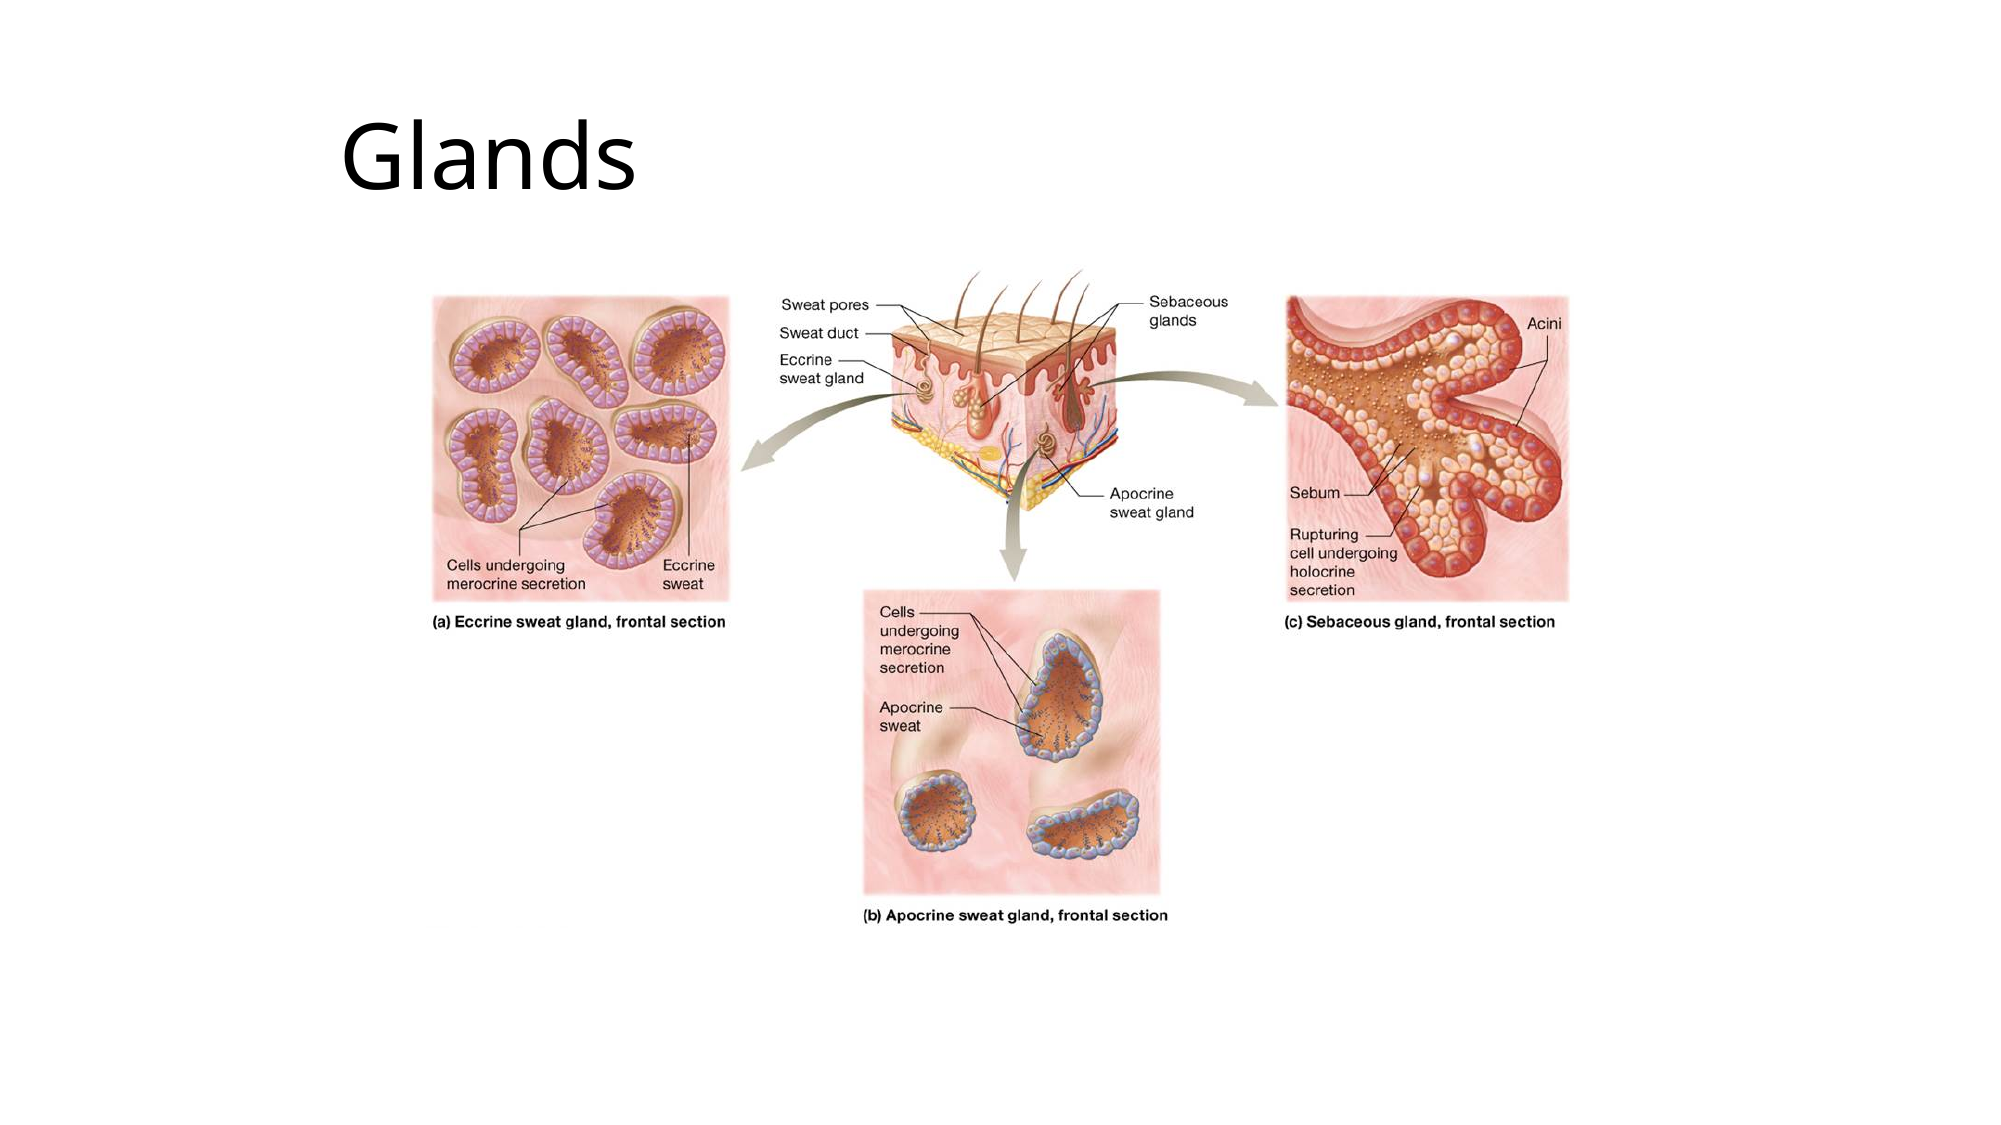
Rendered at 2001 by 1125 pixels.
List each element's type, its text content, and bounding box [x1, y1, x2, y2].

title Glands [324, 58, 1675, 262]
picture [426, 264, 1574, 928]
